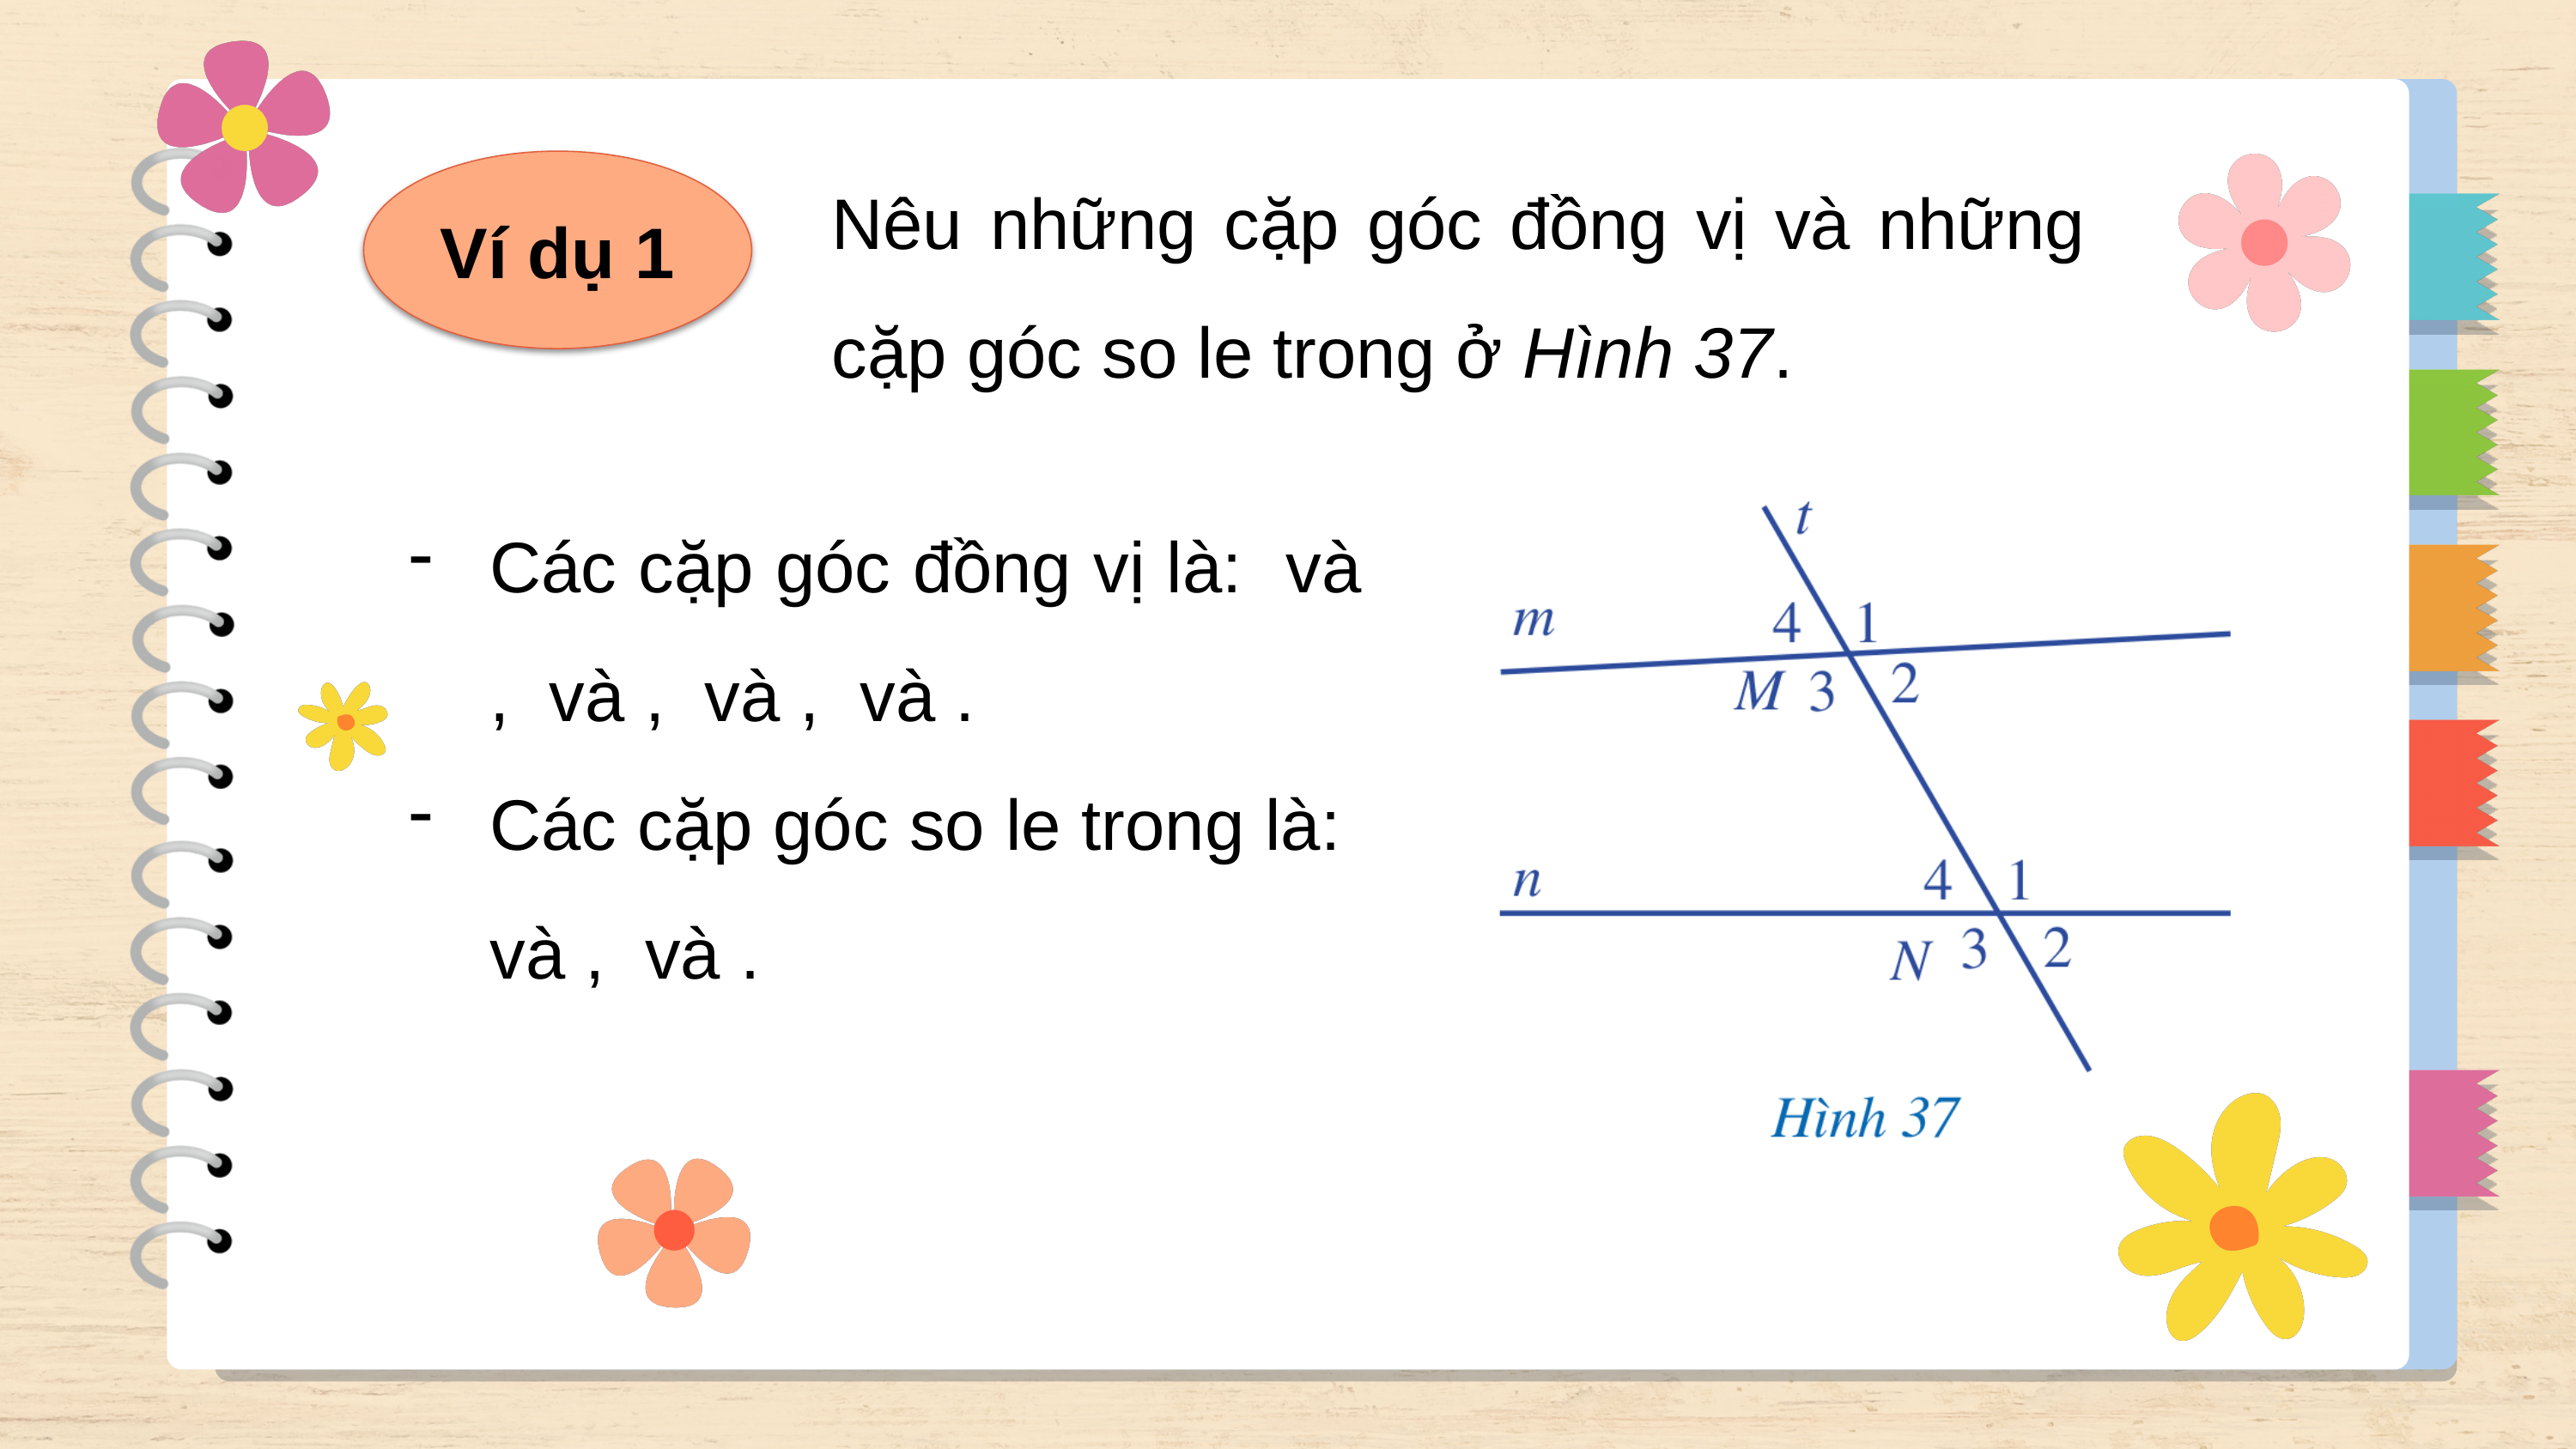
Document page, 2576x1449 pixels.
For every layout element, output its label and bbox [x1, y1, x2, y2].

text_box [167, 78, 2409, 1370]
text_box [2410, 78, 2458, 1370]
picture [0, 0, 2576, 1449]
text_box [215, 1376, 2458, 1382]
